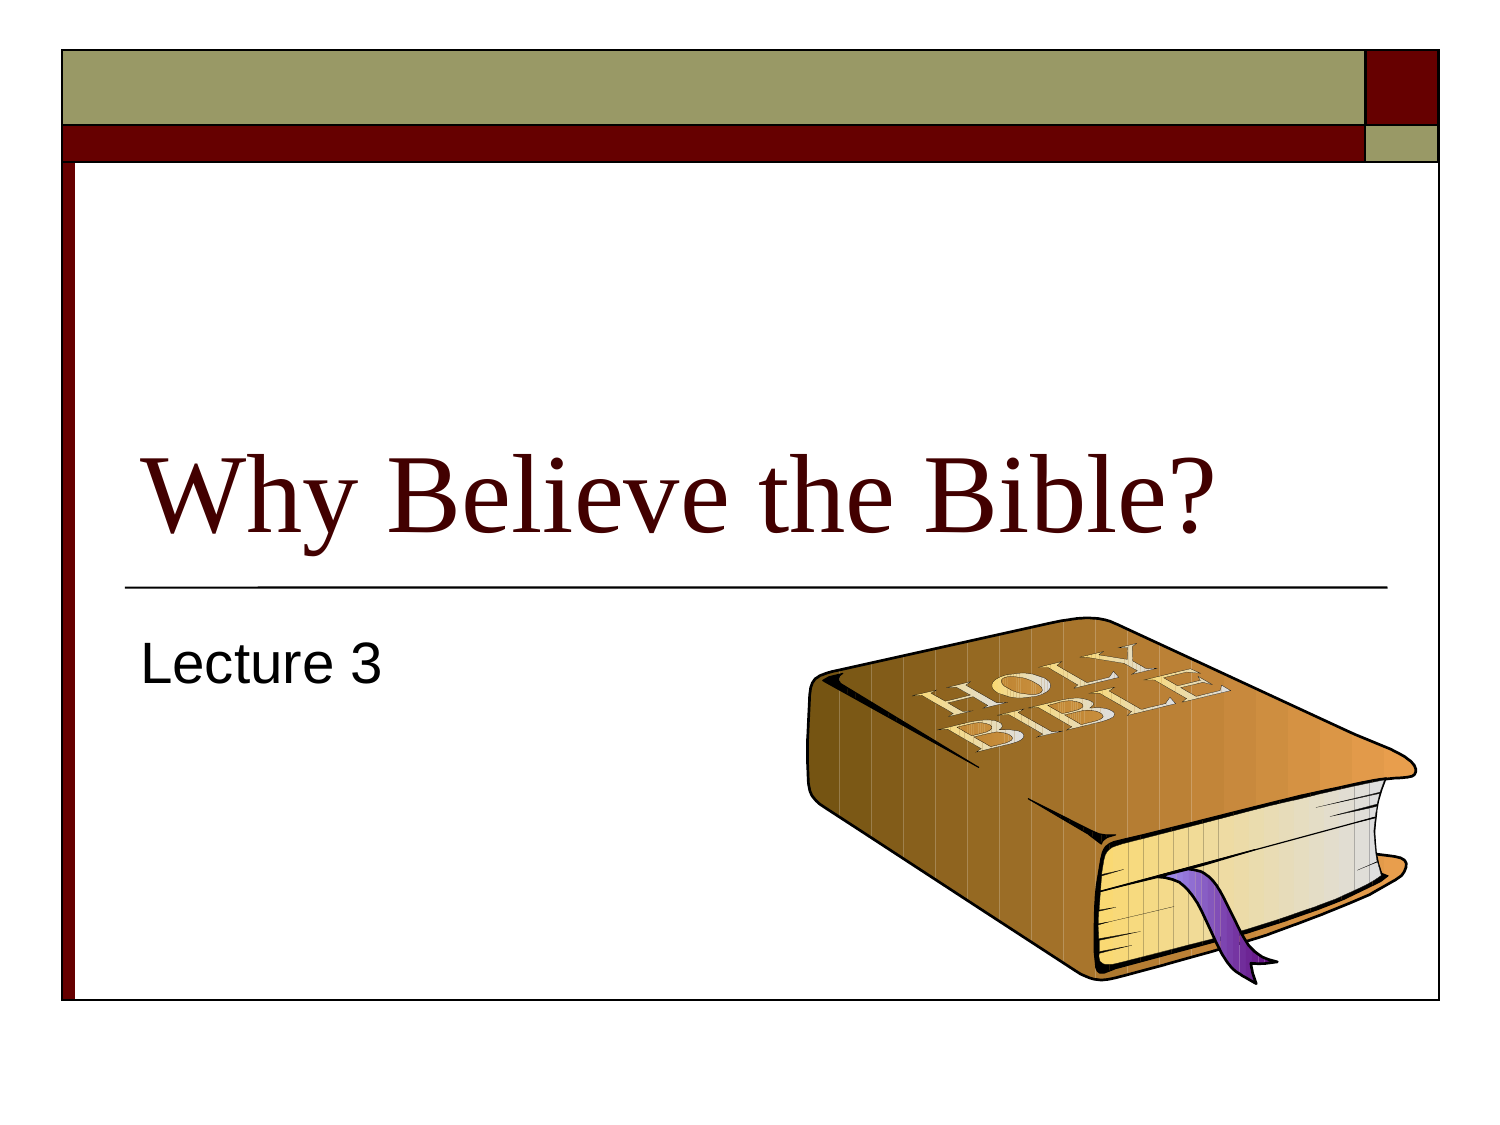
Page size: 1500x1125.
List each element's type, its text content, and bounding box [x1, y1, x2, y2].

subtitle Lecture 3 [125, 617, 794, 956]
picture [799, 610, 1424, 992]
title Why Believe the Bible? [125, 224, 1388, 563]
